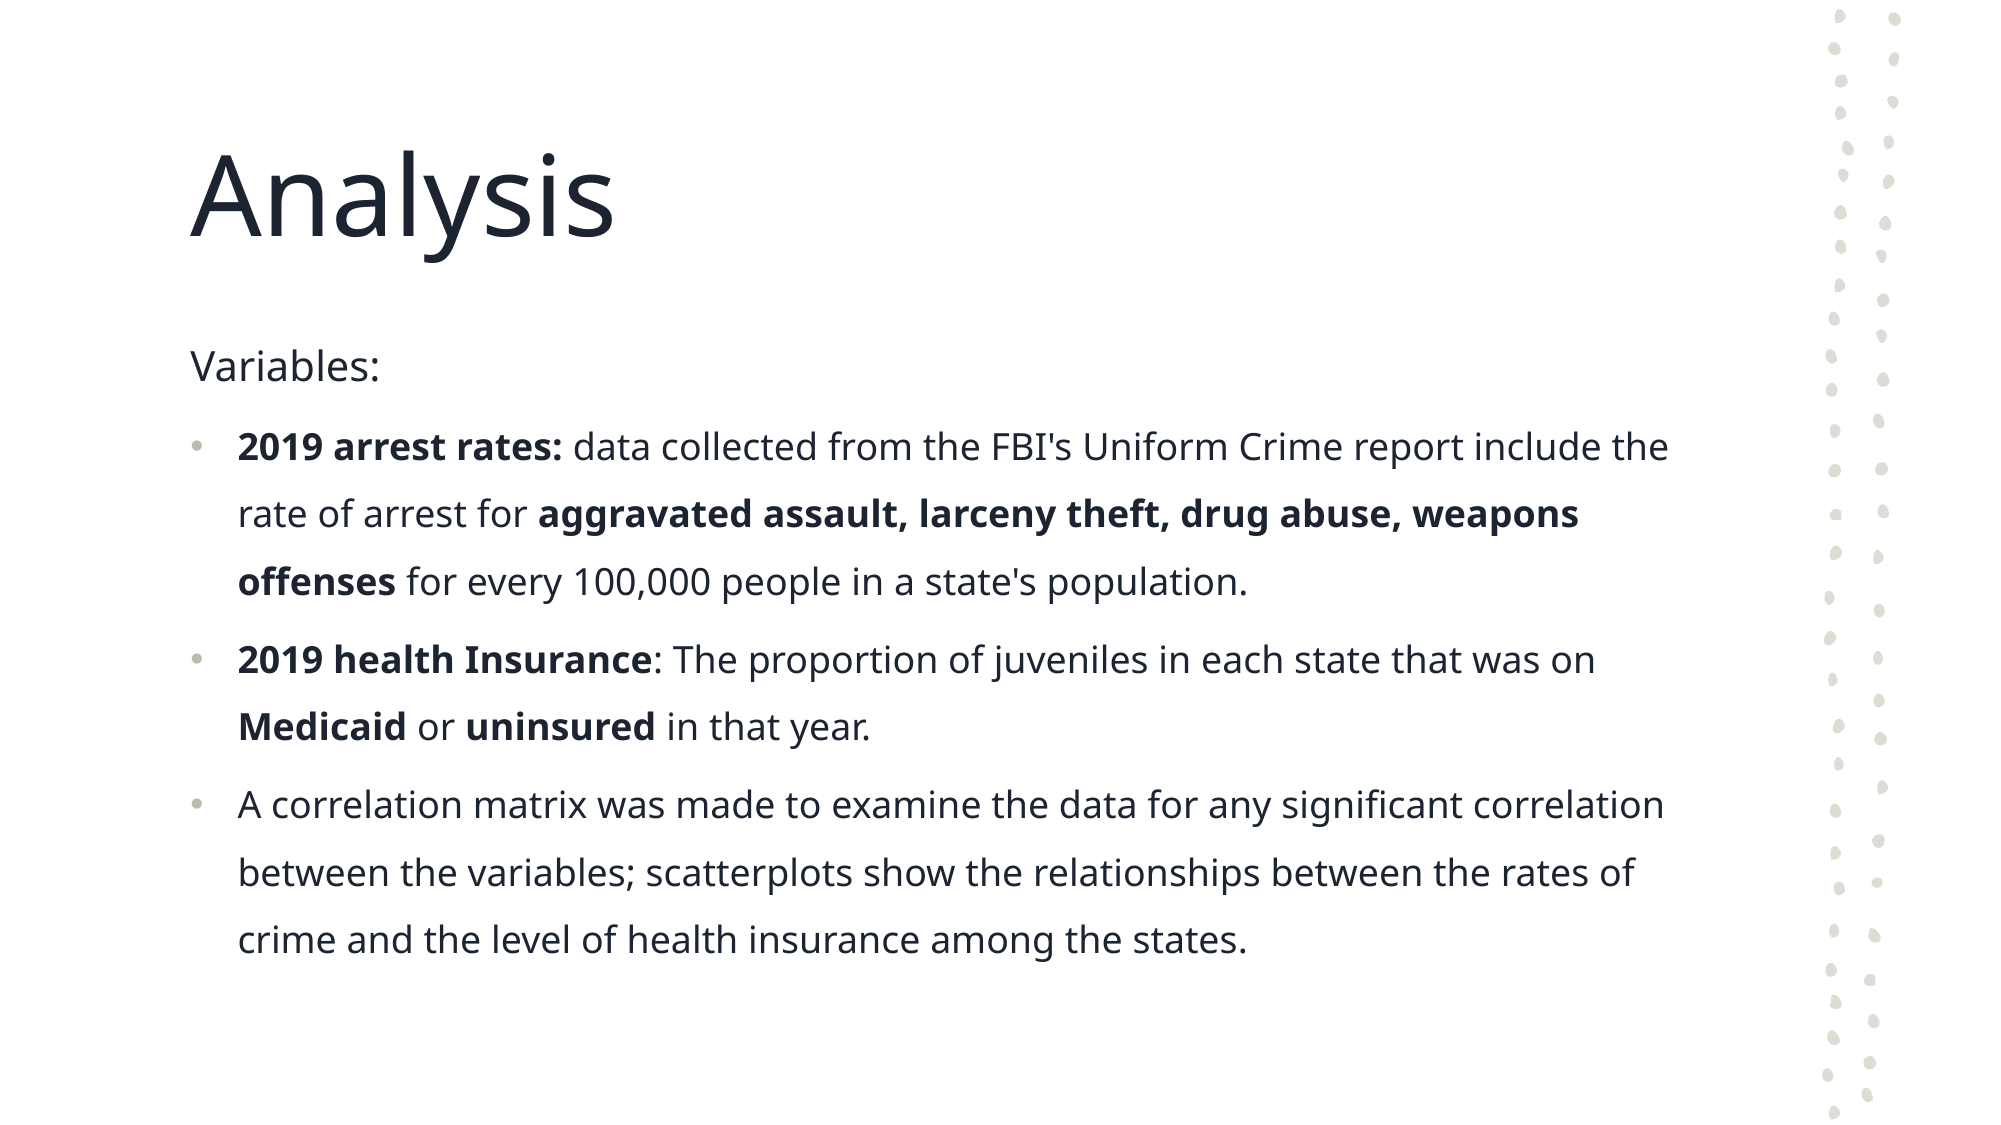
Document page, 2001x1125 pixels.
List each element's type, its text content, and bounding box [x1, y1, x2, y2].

list Variables: 2019 arrest rates: data collected from the FBI's Uniform Crime report include the rate of arrest for aggravated assault, larceny theft, drug abuse, weapons offenses for every 100,000 people in a state's population. 2019 health Insurance: The proportion of juveniles in each state that was on Medicaid or uninsured in that year. A correlation matrix was made to examine the data for any significant correlation between the variables; scatterplots show the relationships between the rates of crime and the level of health insurance among the states. [175, 307, 1756, 1022]
title Analysis [175, 82, 1756, 300]
